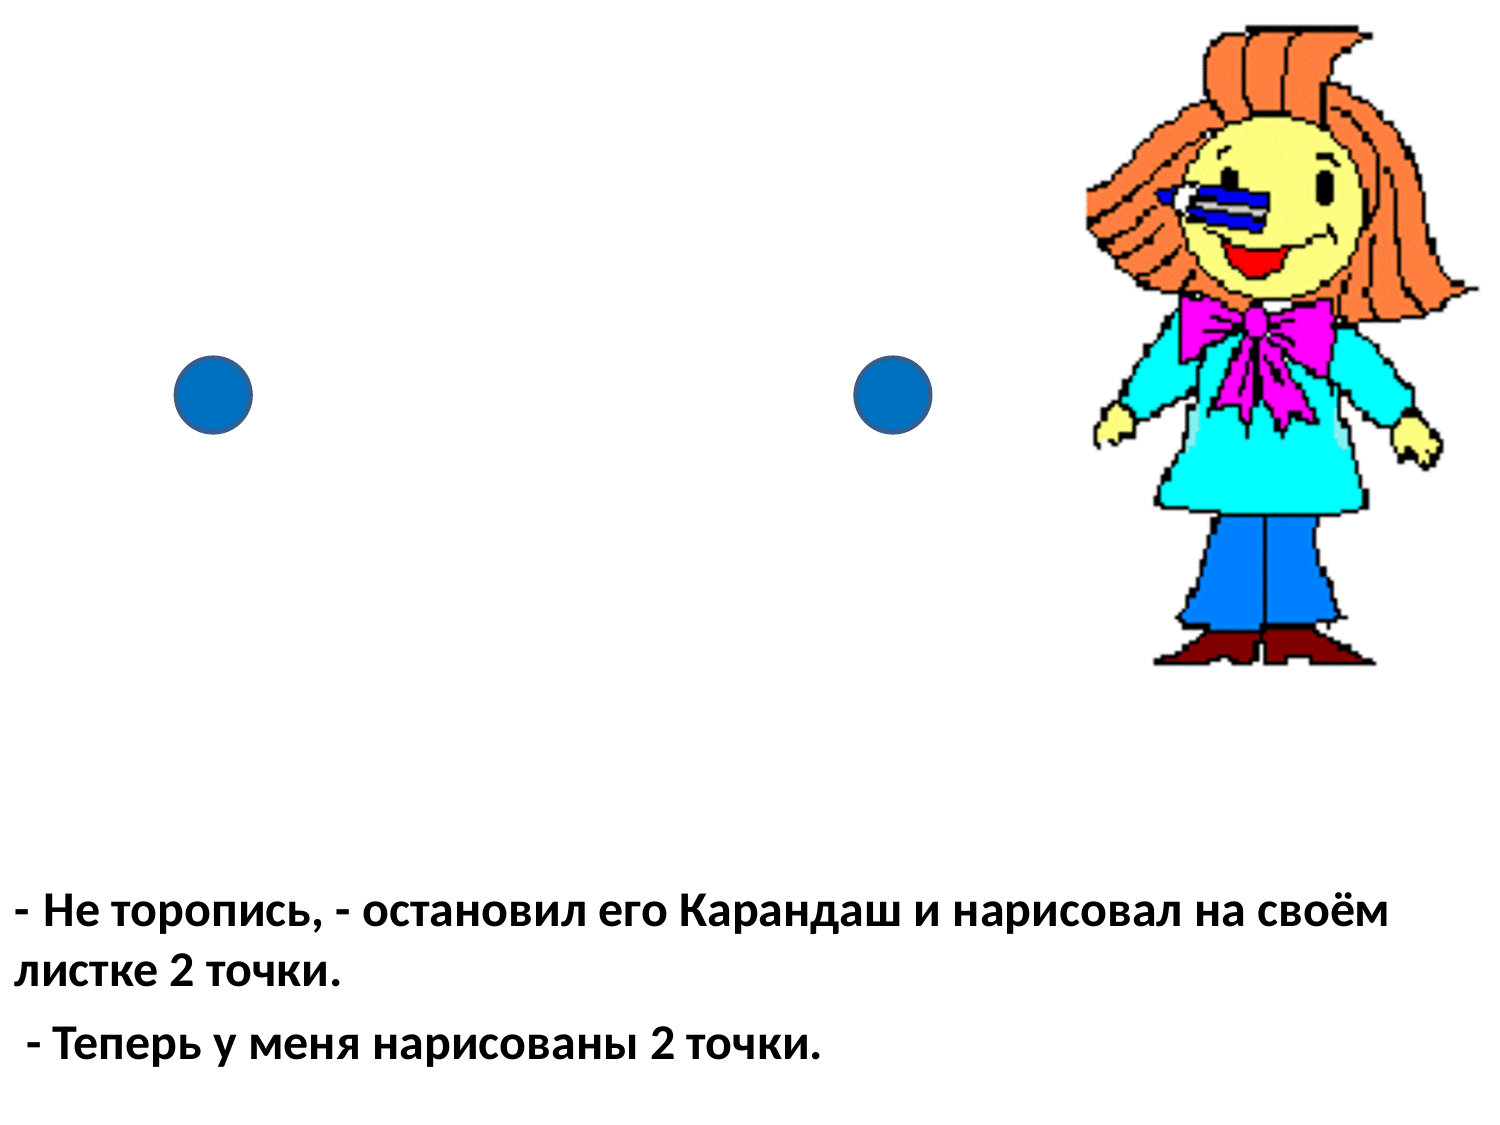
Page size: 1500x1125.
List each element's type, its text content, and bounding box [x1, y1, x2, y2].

text_box - Не торопись, - остановил его Карандаш и нарисовал на своём листке 2 точки. - Теперь у меня нарисованы 2 точки. [0, 869, 1500, 1125]
picture [1059, 0, 1500, 693]
text_box [175, 357, 251, 433]
text_box [855, 357, 931, 433]
